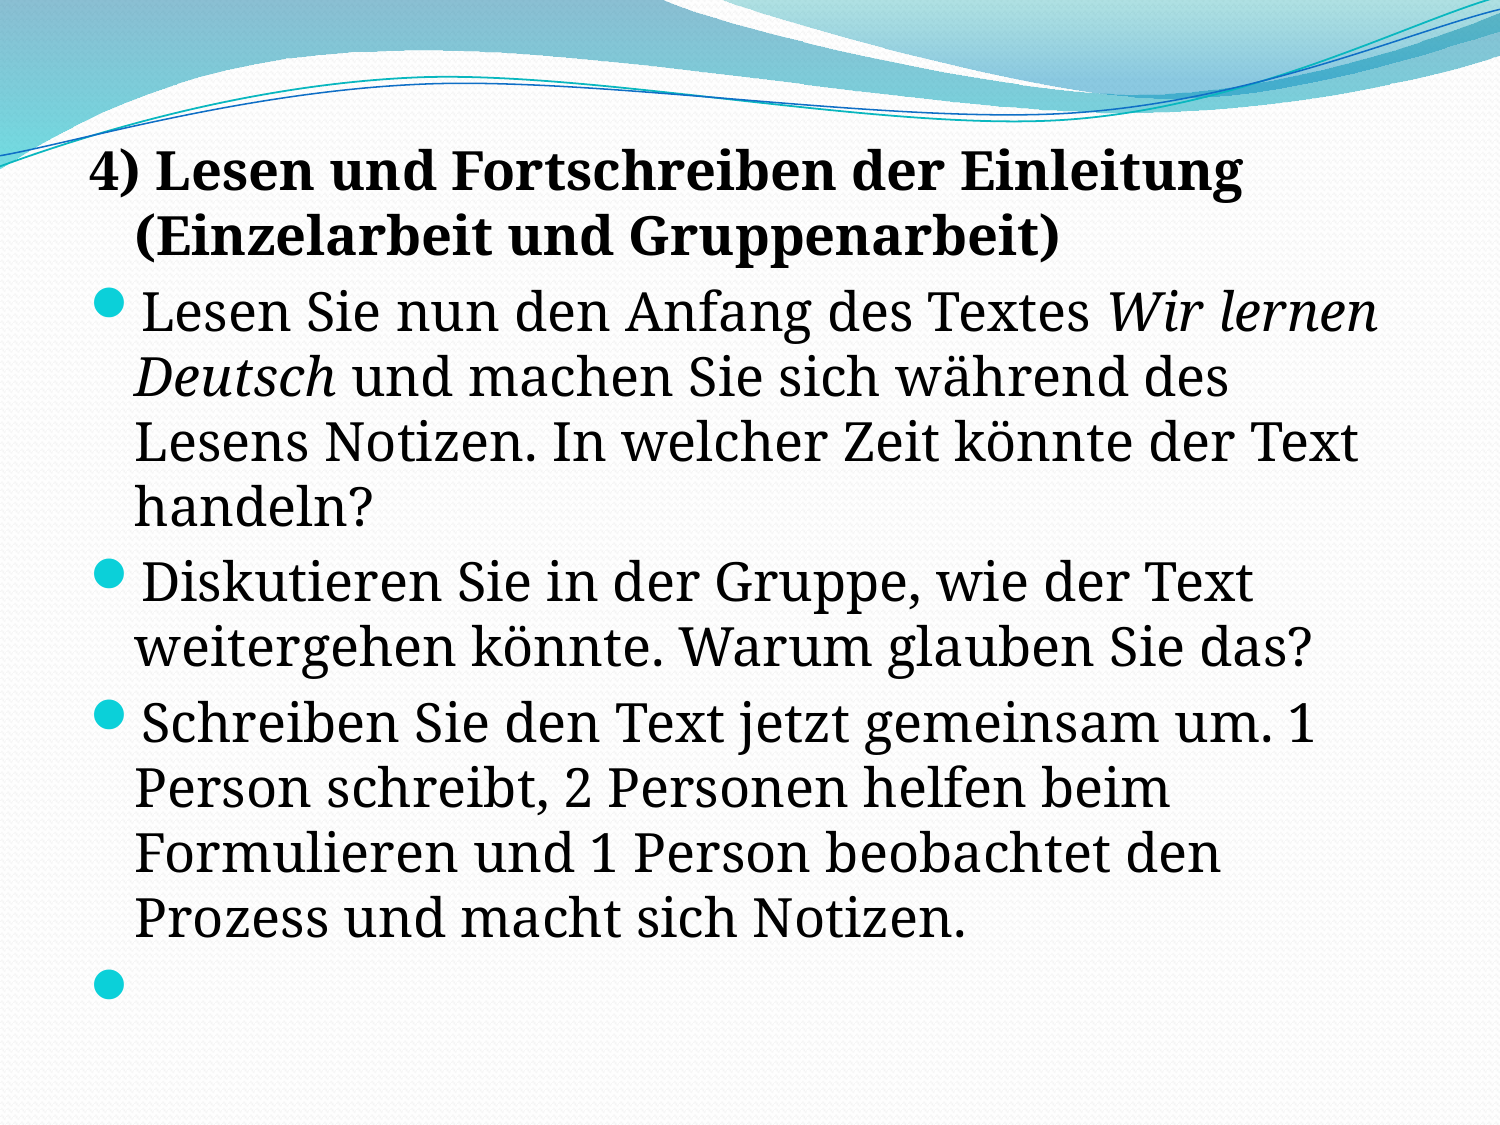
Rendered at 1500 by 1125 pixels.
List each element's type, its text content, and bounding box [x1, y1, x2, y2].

list 4) Lesen und Fortschreiben der Einleitung (Einzelarbeit und Gruppenarbeit) Lesen Sie nun den Anfang des Textes Wir lernen Deutsch und machen Sie sich während des Lesens Notizen. In welcher Zeit könnte der Text handeln? Diskutieren Sie in der Gruppe, wie der Text weitergehen könnte. Warum glauben Sie das? Schreiben Sie den Text jetzt gemeinsam um. 1 Person schreibt, 2 Personen helfen beim Formulieren und 1 Person beobachtet den Prozess und macht sich Notizen. [75, 128, 1425, 1038]
